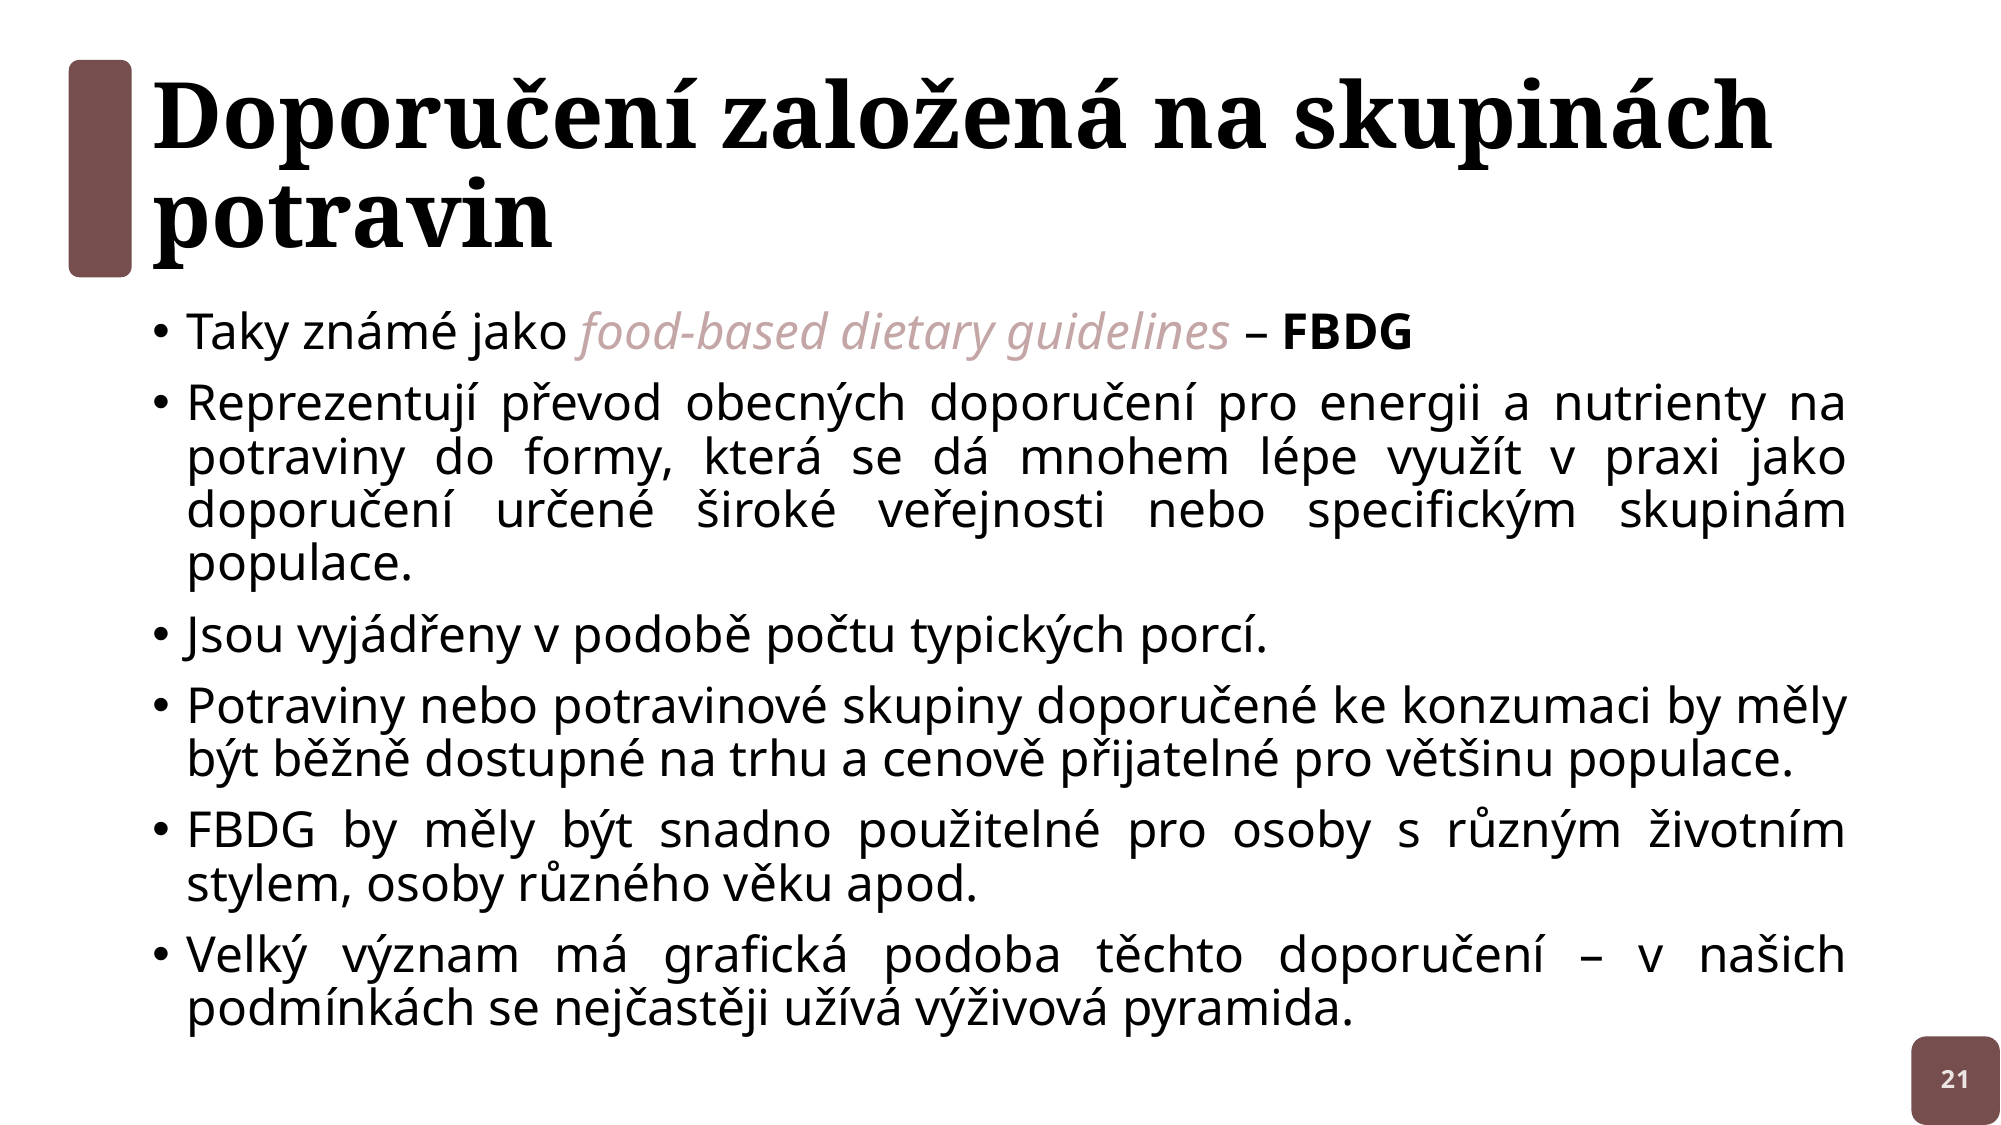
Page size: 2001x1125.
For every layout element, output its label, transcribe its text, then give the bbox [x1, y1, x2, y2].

slide_number 21 [1911, 1036, 2000, 1125]
list Taky známé jako food-based dietary guidelines – FBDG Reprezentují převod obecných doporučení pro energii a nutrienty na potraviny do formy, která se dá mnohem lépe využít v praxi jako doporučení určené široké veřejnosti nebo specifickým skupinám populace. Jsou vyjádřeny v podobě počtu typických porcí. Potraviny nebo potravinové skupiny doporučené ke konzumaci by měly být běžně dostupné na trhu a cenově přijatelné pro většinu populace. FBDG by měly být snadno použitelné pro osoby s různým životním stylem, osoby různého věku apod. Velký význam má grafická podoba těchto doporučení – v našich podmínkách se nejčastěji užívá výživová pyramida. [137, 299, 1863, 1106]
title Doporučení založená na skupinách potravin [137, 59, 1863, 278]
